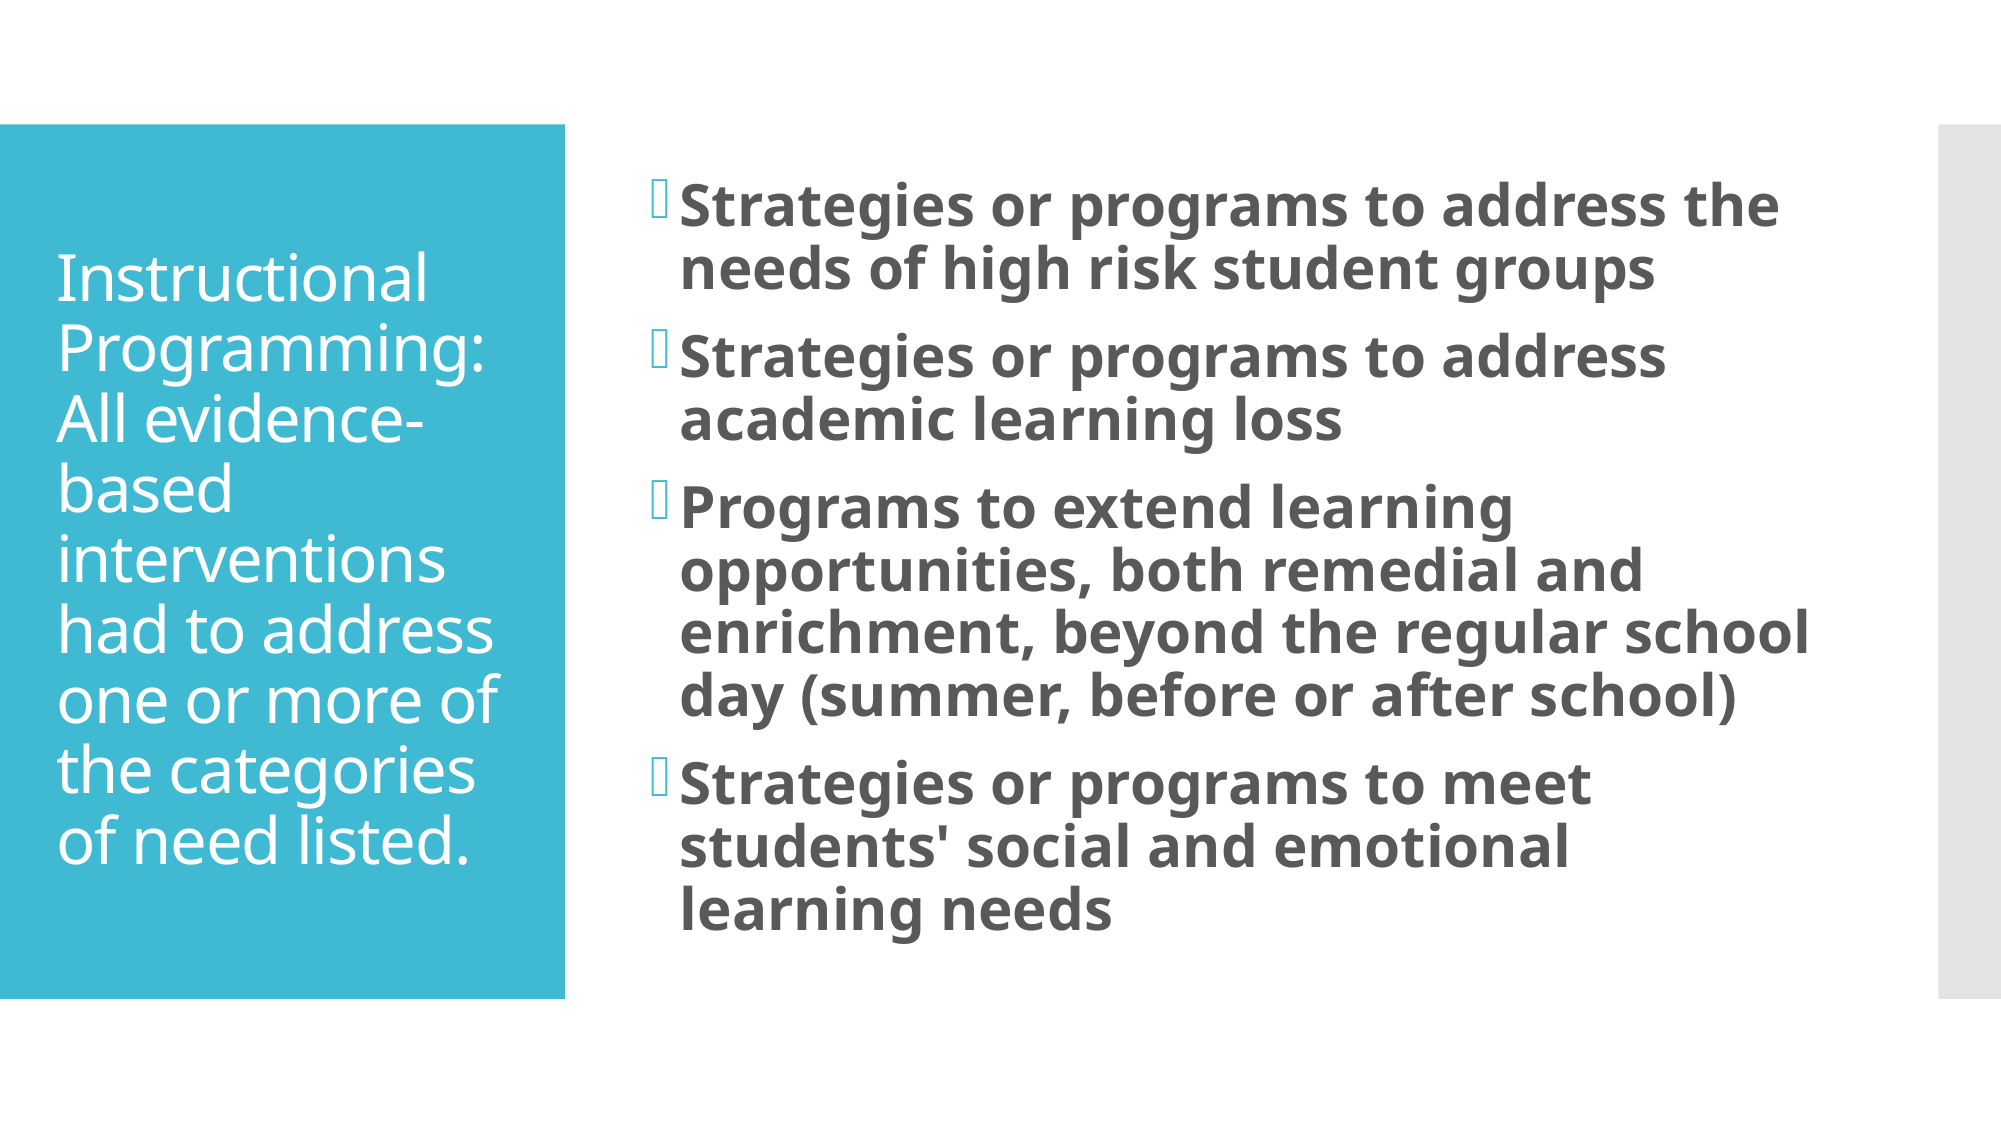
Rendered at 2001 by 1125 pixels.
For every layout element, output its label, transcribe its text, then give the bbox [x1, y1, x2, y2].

list Strategies or programs to address the needs of high risk student groups Strategies or programs to address academic learning loss Programs to extend learning opportunities, both remedial and enrichment, beyond the regular school day (summer, before or after school) Strategies or programs to meet students' social and emotional learning needs [634, 137, 1835, 982]
title Instructional Programming: All evidence-based interventions had to address one or more of the categories of need listed. [41, 184, 525, 940]
